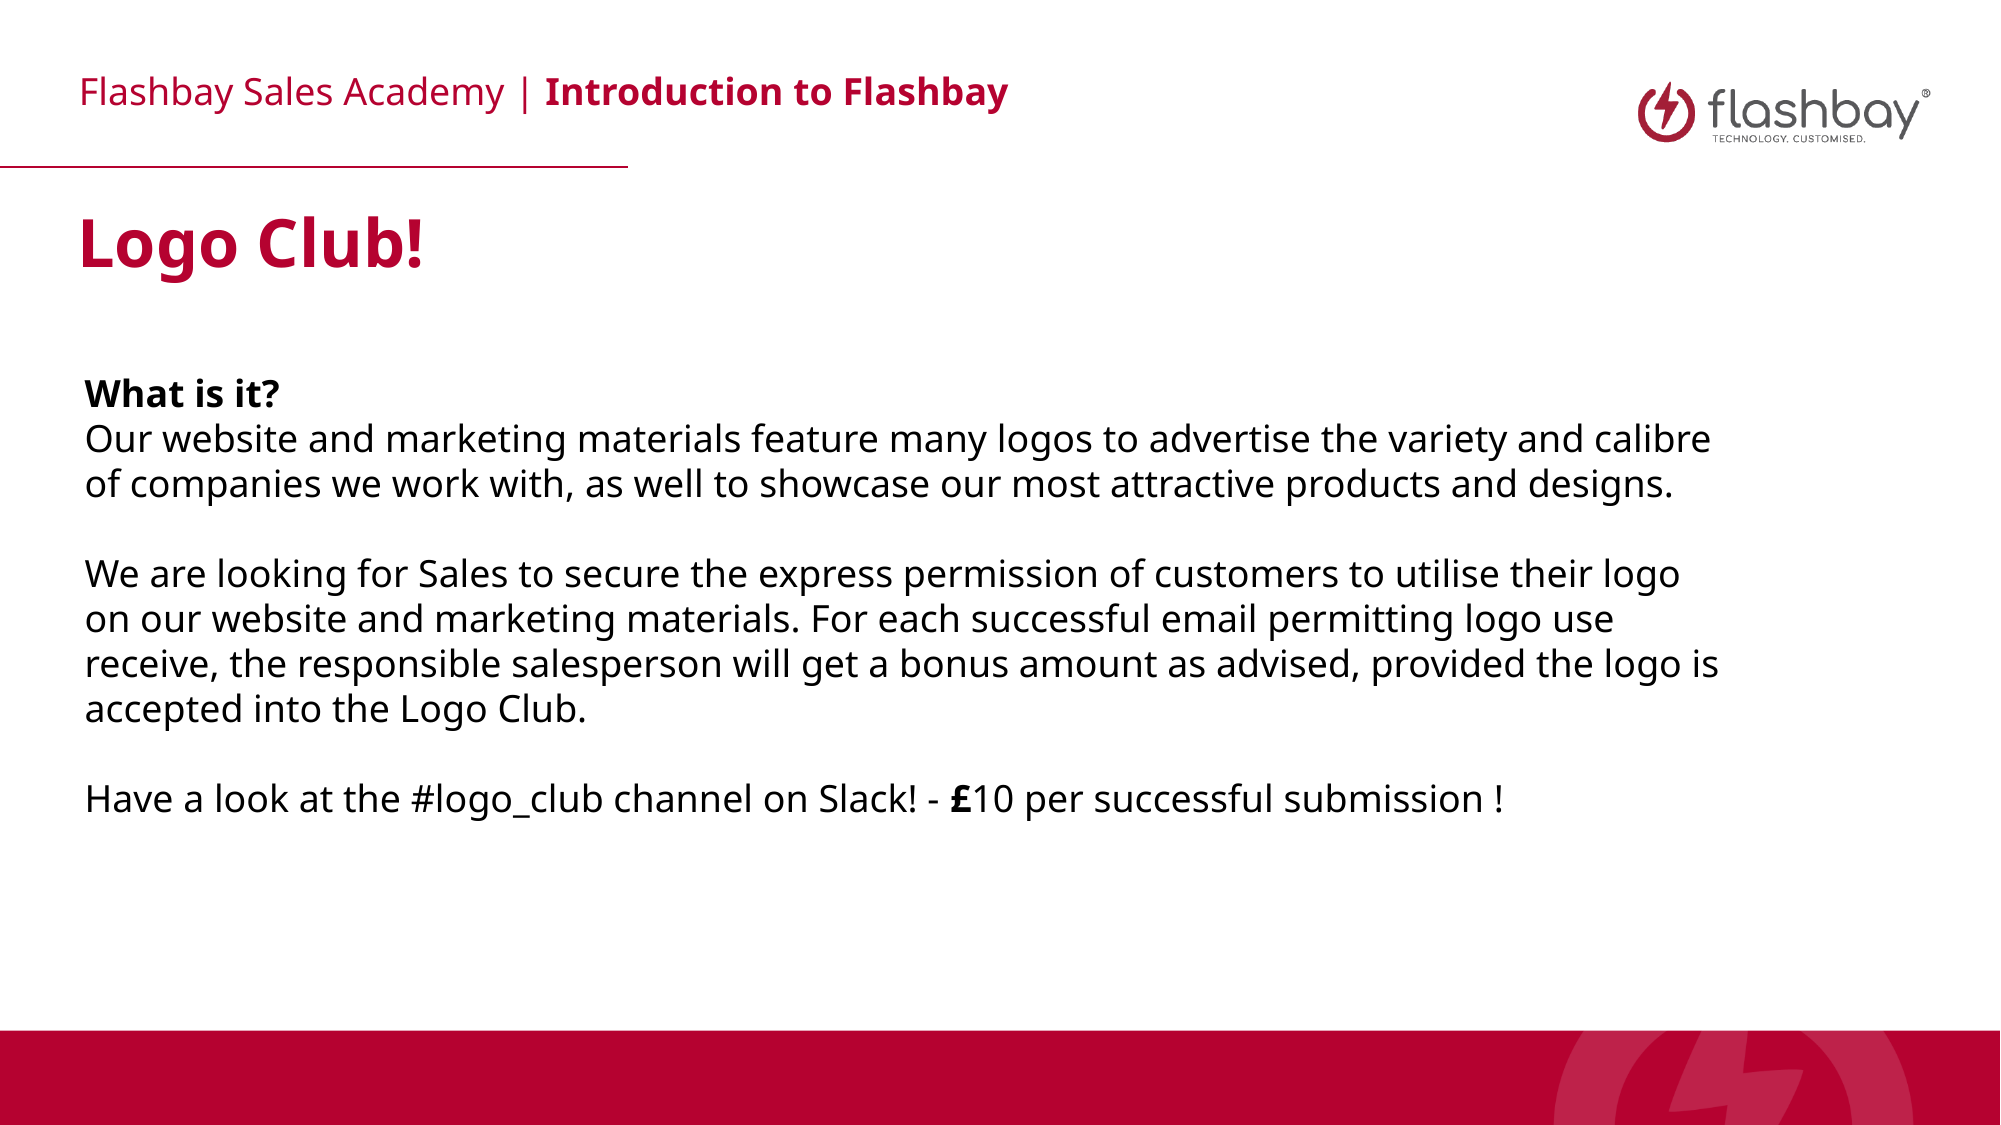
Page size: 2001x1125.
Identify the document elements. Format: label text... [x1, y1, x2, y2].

text_box What is it? Our website and marketing materials feature many logos to advertise the variety and calibre of companies we work with, as well to showcase our most attractive products and designs. We are looking for Sales to secure the express permission of customers to utilise their logo on our website and marketing materials. For each successful email permitting logo use receive, the responsible salesperson will get a bonus amount as advised, provided the logo is accepted into the Logo Club. Have a look at the #logo_club channel on Slack! - £10 per successful submission ! [69, 363, 1746, 828]
text_box Logo Club! [62, 193, 1069, 288]
picture [1519, 1030, 1944, 1125]
picture [1619, 52, 1948, 172]
